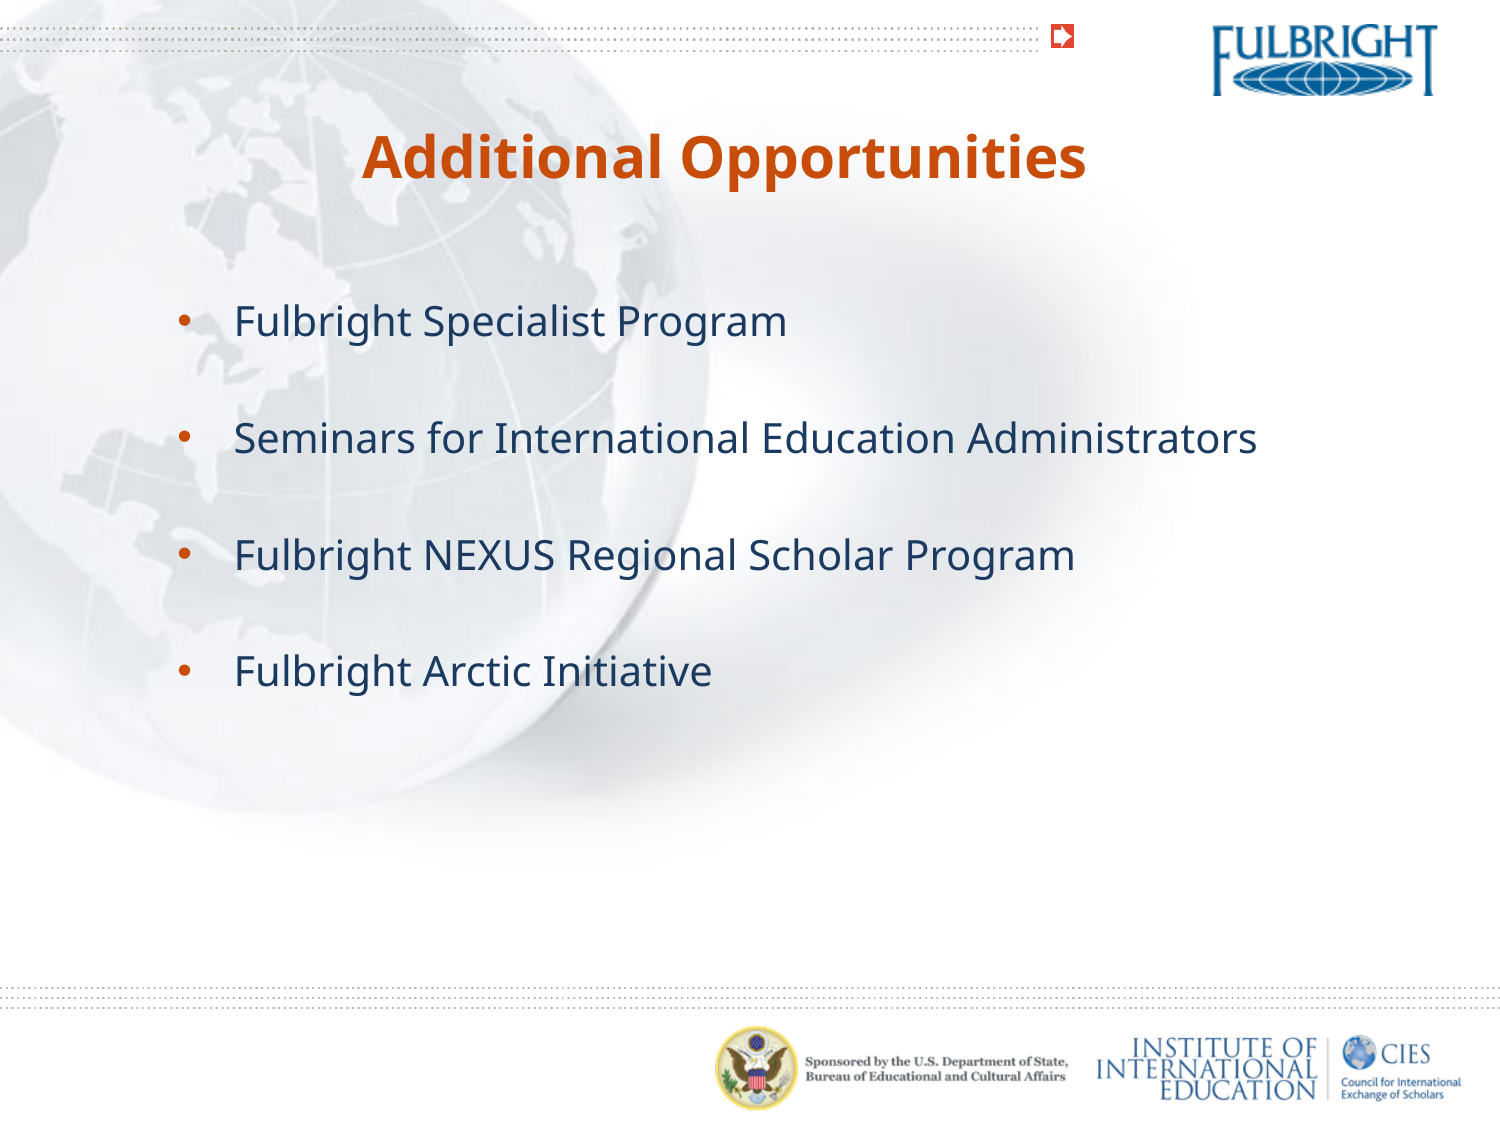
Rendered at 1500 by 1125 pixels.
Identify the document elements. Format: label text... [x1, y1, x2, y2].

list Additional Opportunities [87, 112, 1363, 200]
picture [0, 0, 1200, 932]
picture [0, 987, 1500, 1009]
picture [713, 1024, 1461, 1113]
list Fulbright Specialist Program Seminars for International Education Administrators Fulbright NEXUS Regional Scholar Program Fulbright Arctic Initiative [162, 287, 1313, 750]
